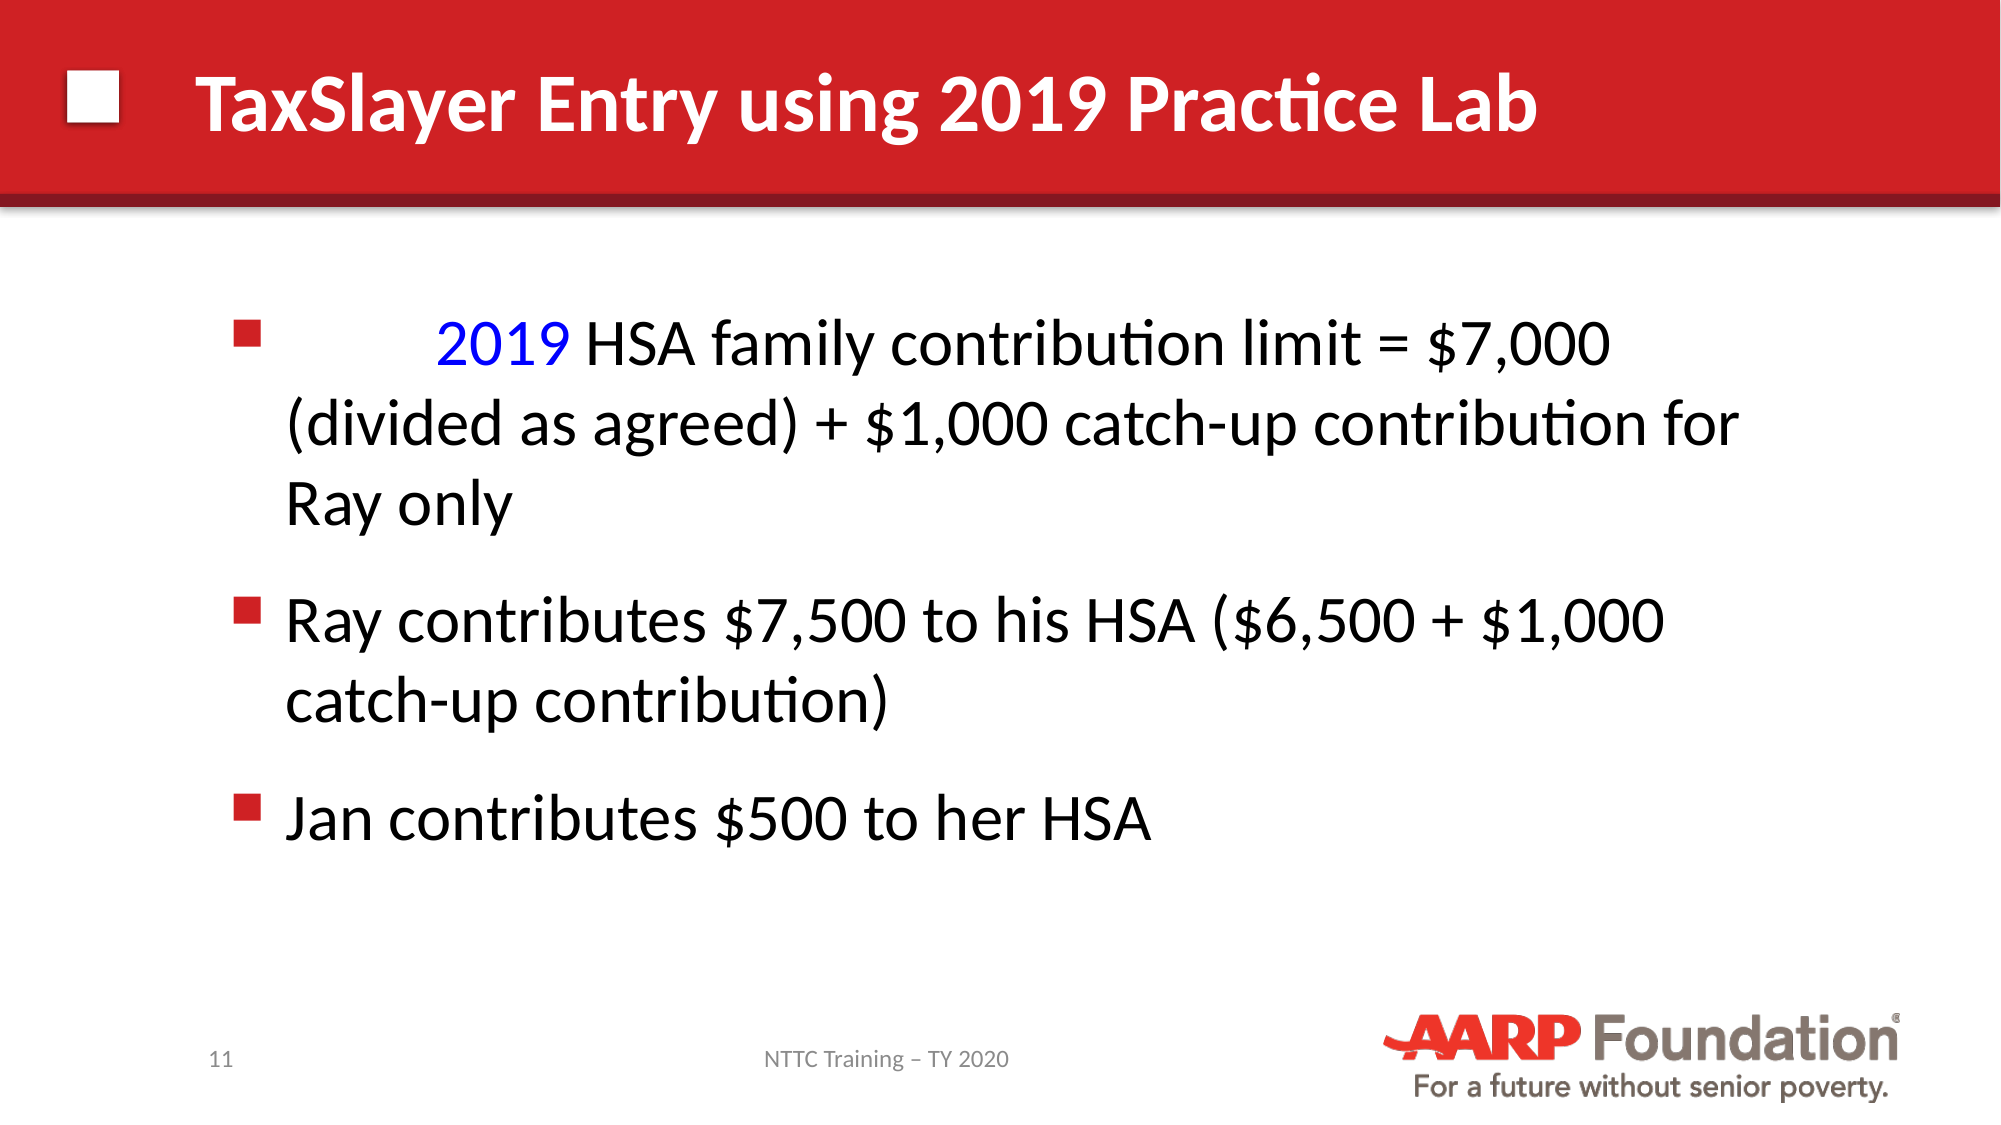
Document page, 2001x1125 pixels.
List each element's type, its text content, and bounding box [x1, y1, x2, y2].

list 2019 HSA family contribution limit = $7,000 (divided as agreed) + $1,000 catch-up contribution for Ray only Ray contributes $7,500 to his HSA ($6,500 + $1,000 catch-up contribution) Jan contributes $500 to her HSA [209, 288, 1810, 949]
slide_number 11 [99, 1027, 254, 1088]
title TaxSlayer Entry using 2019 Practice Lab [174, 4, 1775, 193]
footer NTTC Training – TY 2020 [570, 1027, 1204, 1088]
